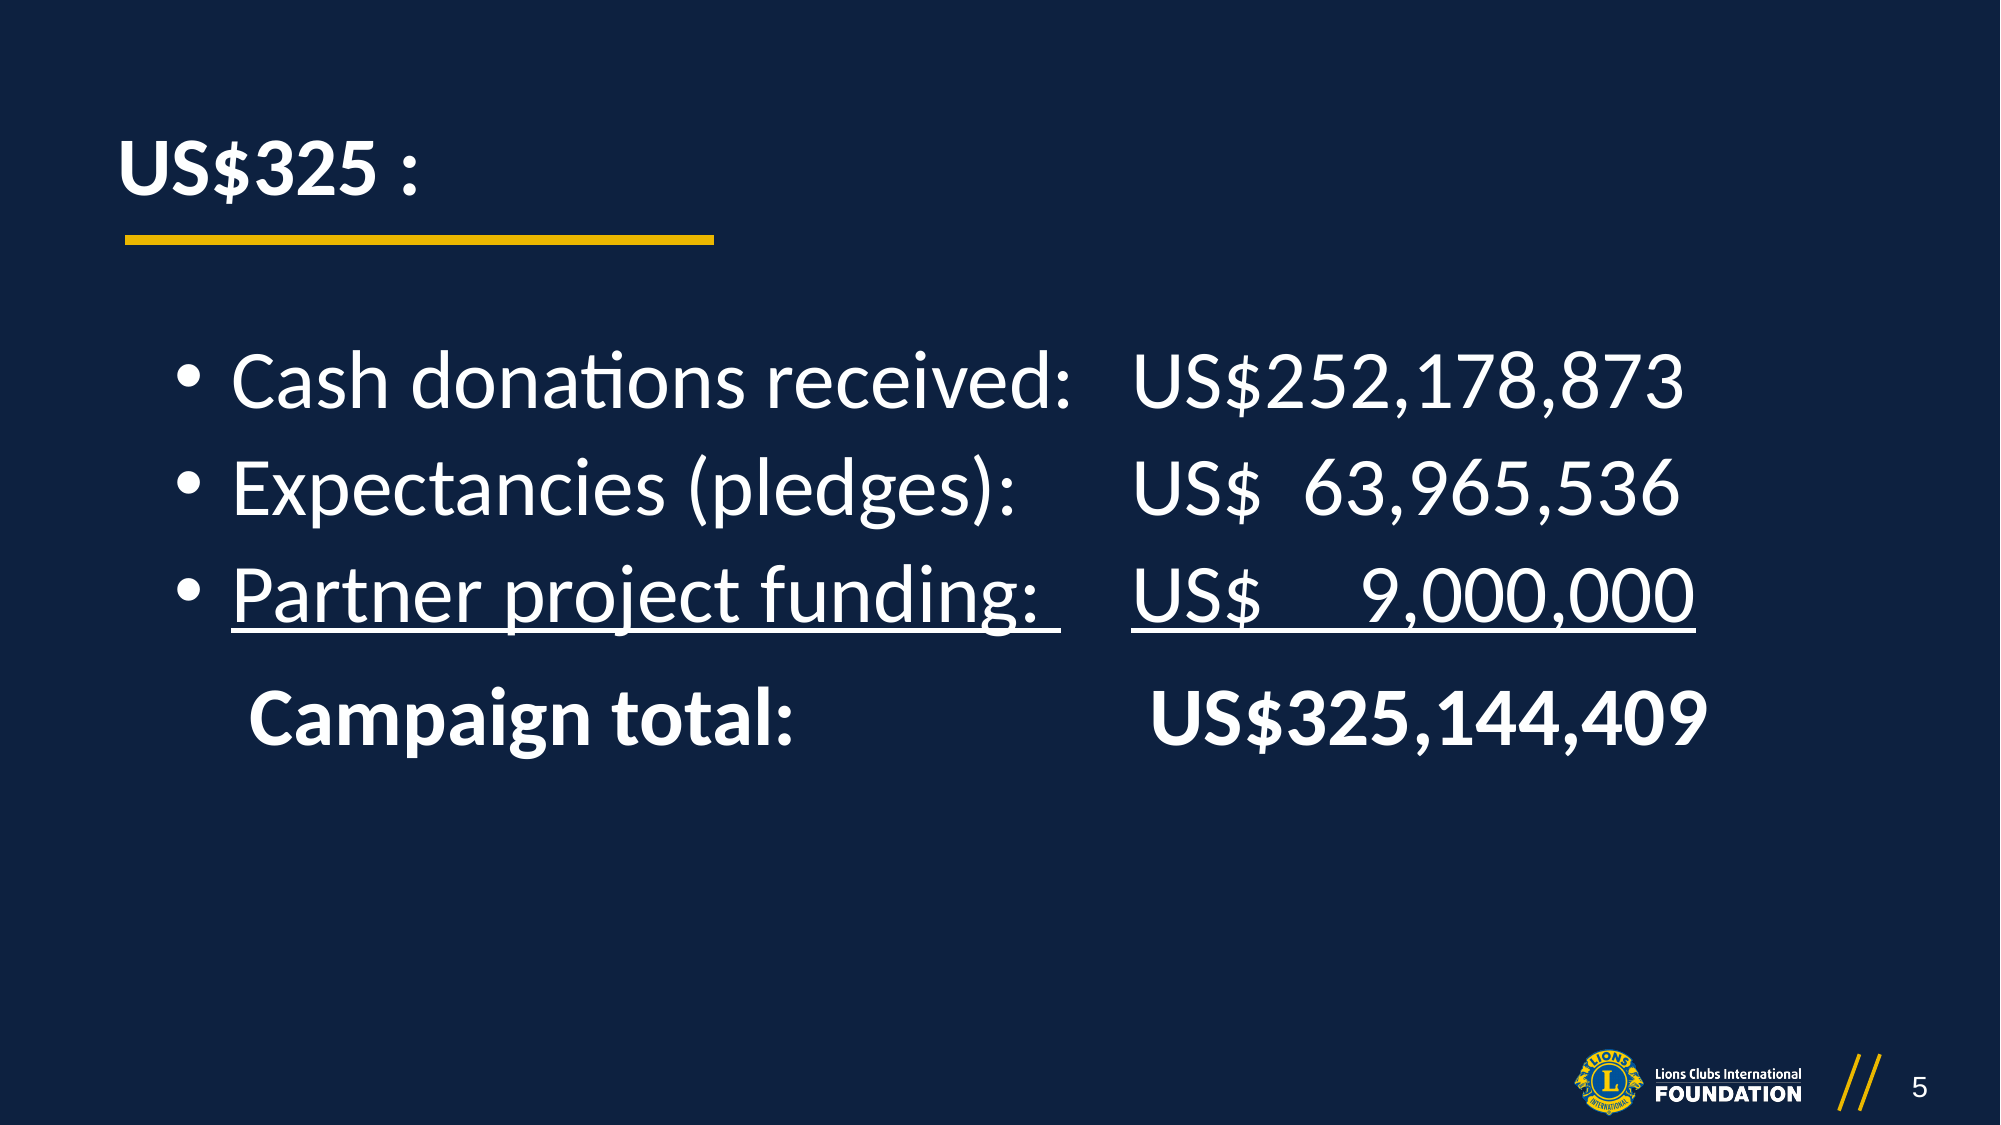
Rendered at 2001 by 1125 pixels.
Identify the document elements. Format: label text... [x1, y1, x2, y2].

picture [1574, 1049, 1801, 1116]
text_box US$325 : [102, 104, 1908, 220]
text_box Cash donations received: US$252,178,873 Expectancies (pledges): US$ 63,965,536 Partner project funding: US$ 9,000,000 Campaign total: US$325,144,409 [84, 310, 1775, 771]
